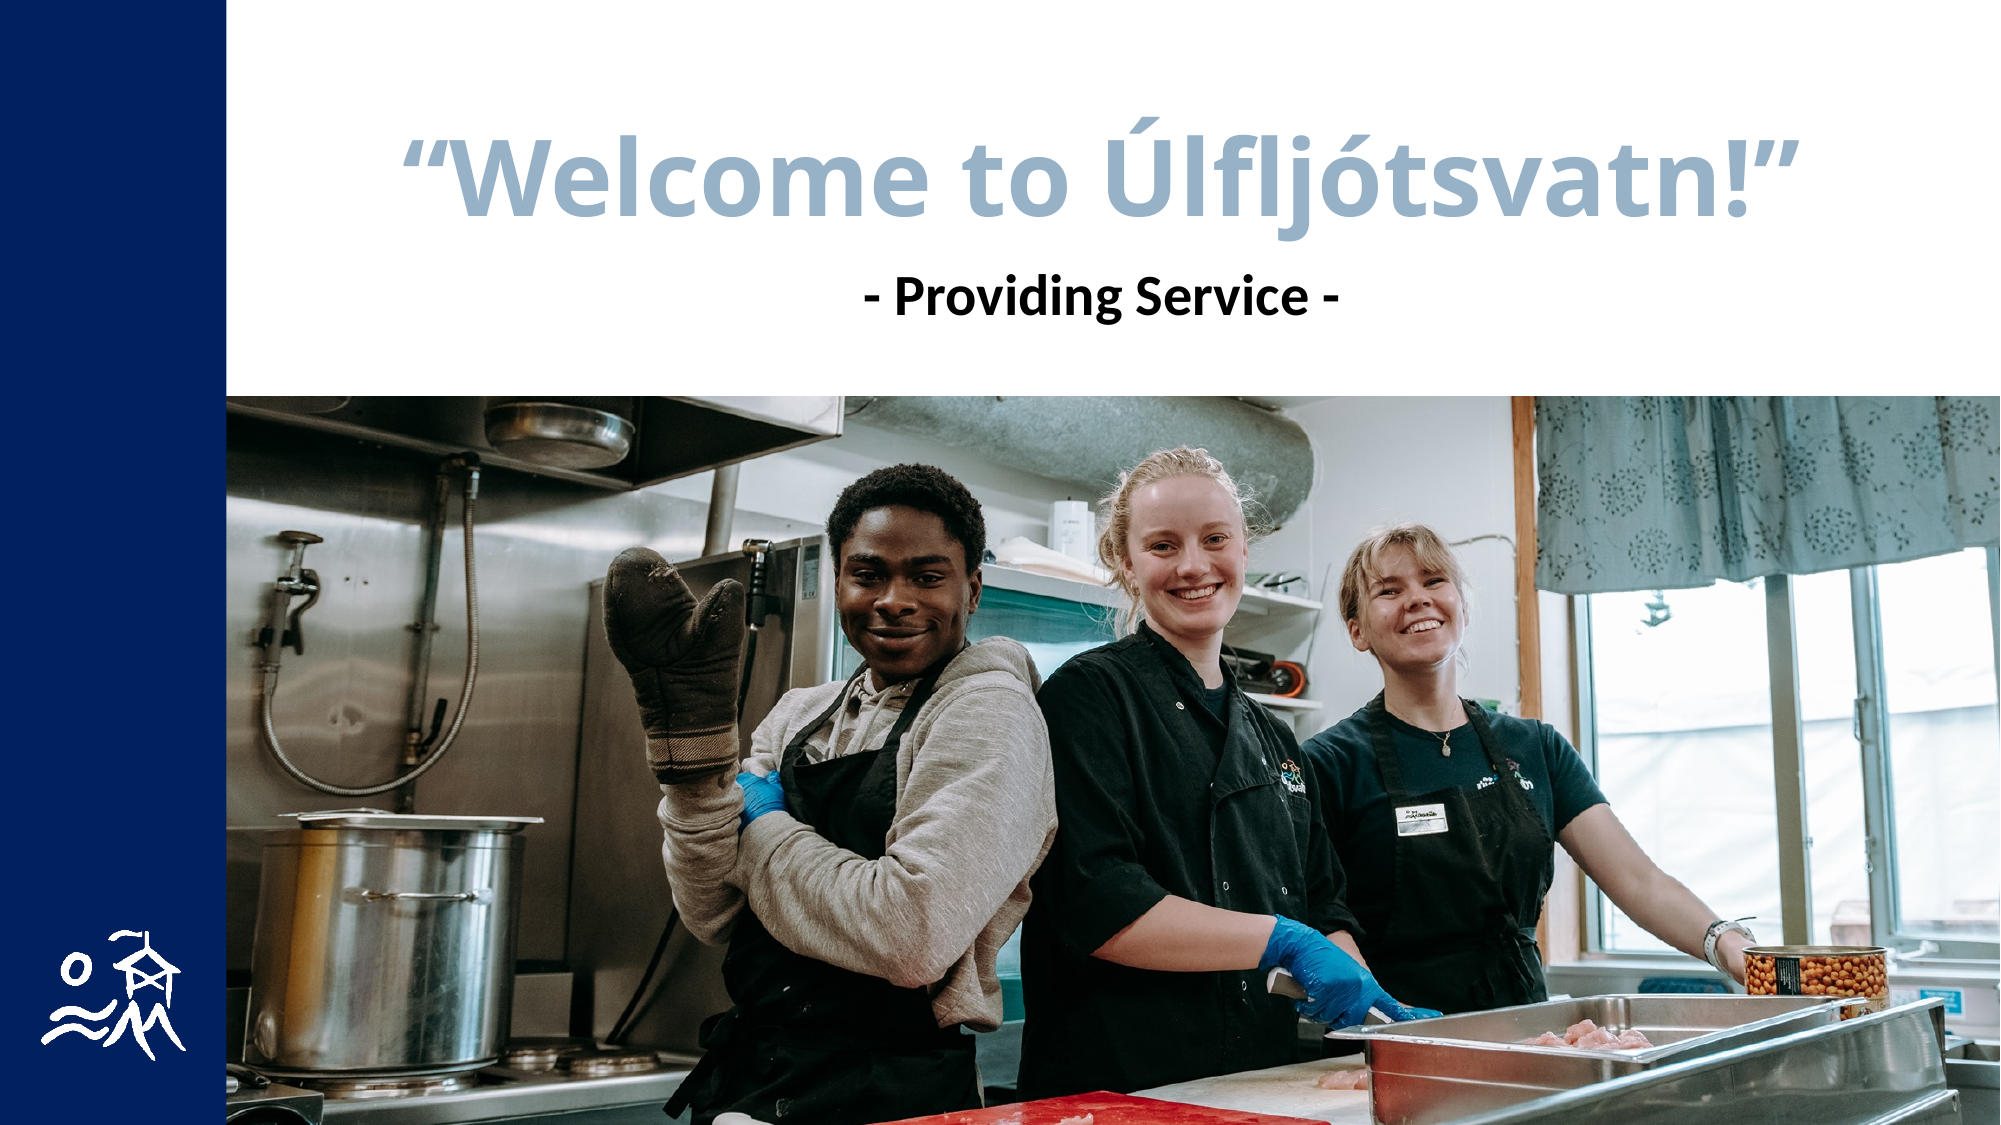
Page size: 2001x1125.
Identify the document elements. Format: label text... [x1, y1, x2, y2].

picture [41, 930, 186, 1061]
text_box [0, 0, 227, 1125]
picture [226, 396, 2000, 1125]
title “Welcome to Úlfljótsvatn!” [352, 105, 1853, 259]
subtitle - Providing Service - [352, 258, 1852, 352]
